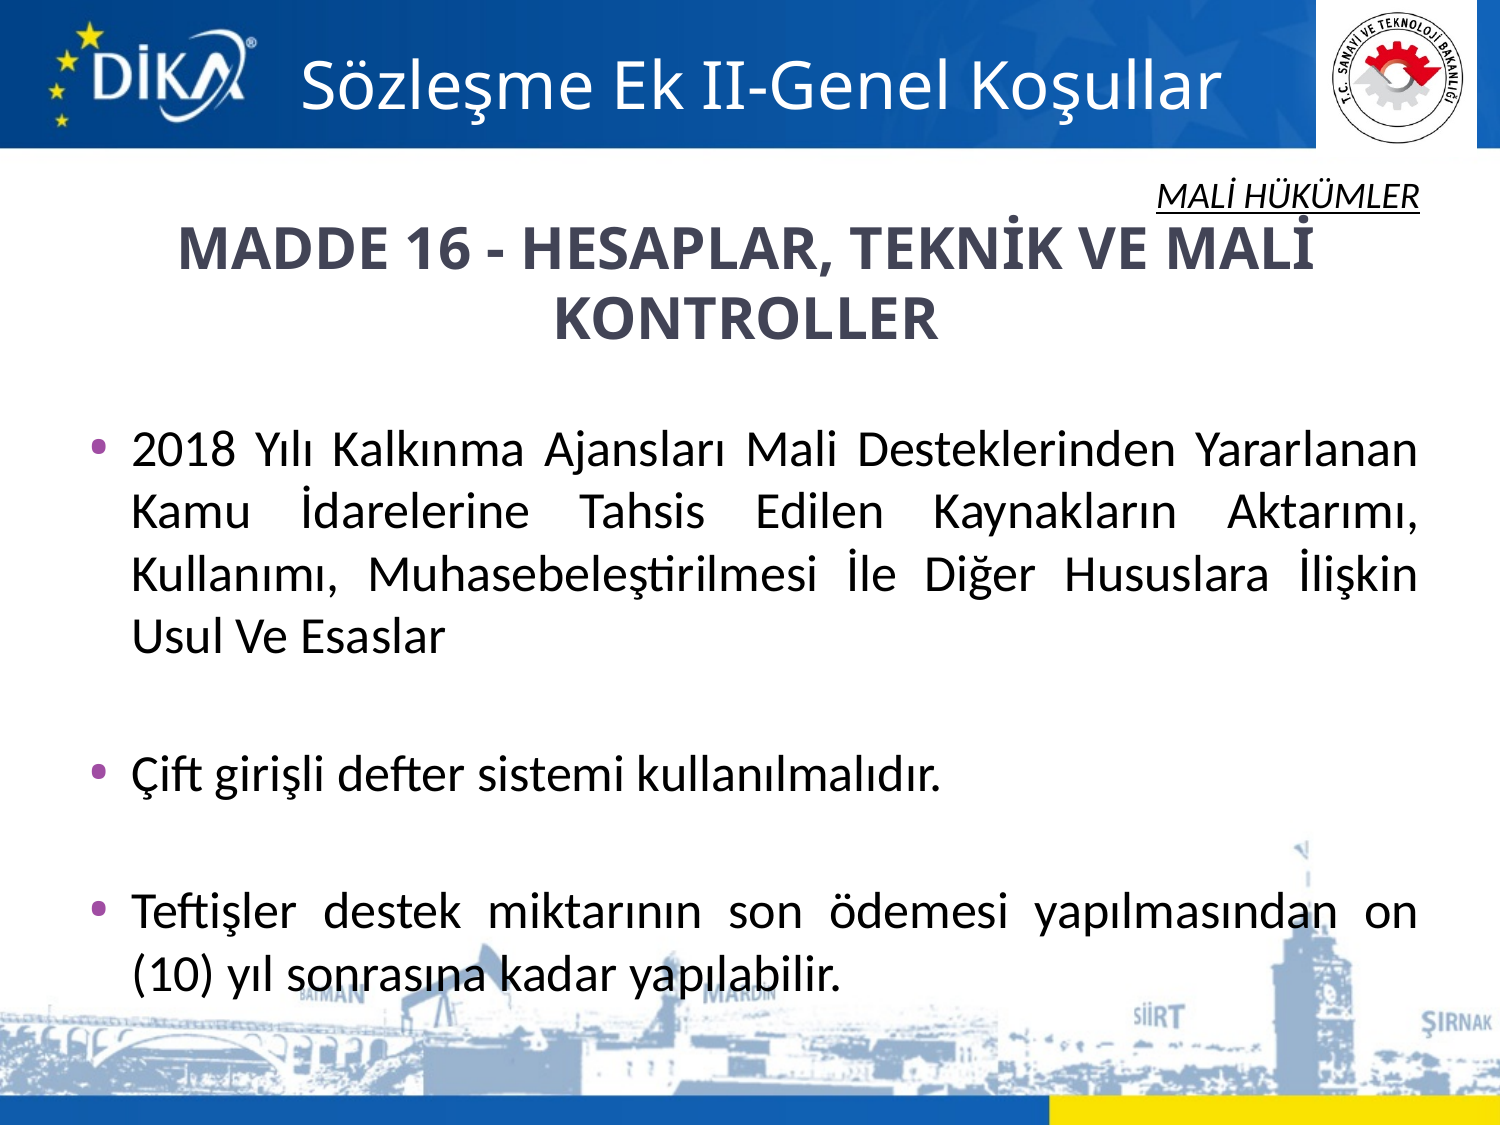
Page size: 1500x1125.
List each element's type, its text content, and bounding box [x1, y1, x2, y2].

title MADDE 16 - HESAPLAR, TEKNİK VE MALİ KONTROLLER [70, 193, 1421, 338]
picture [0, 0, 1500, 1125]
list 2018 Yılı Kalkınma Ajansları Mali Desteklerinden Yararlanan Kamu İdarelerine Tahsis Edilen Kaynakların Aktarımı, Kullanımı, Muhasebeleştirilmesi İle Diğer Hususlara İlişkin Usul Ve Esaslar Çift girişli defter sistemi kullanılmalıdır. Teftişler destek miktarının son ödemesi yapılmasından on (10) yıl sonrasına kadar yapılabilir. [56, 338, 1435, 698]
text_box Sözleşme Ek II-Genel Koşullar [285, 35, 1239, 130]
text_box MALİ HÜKÜMLER [1141, 163, 1436, 224]
